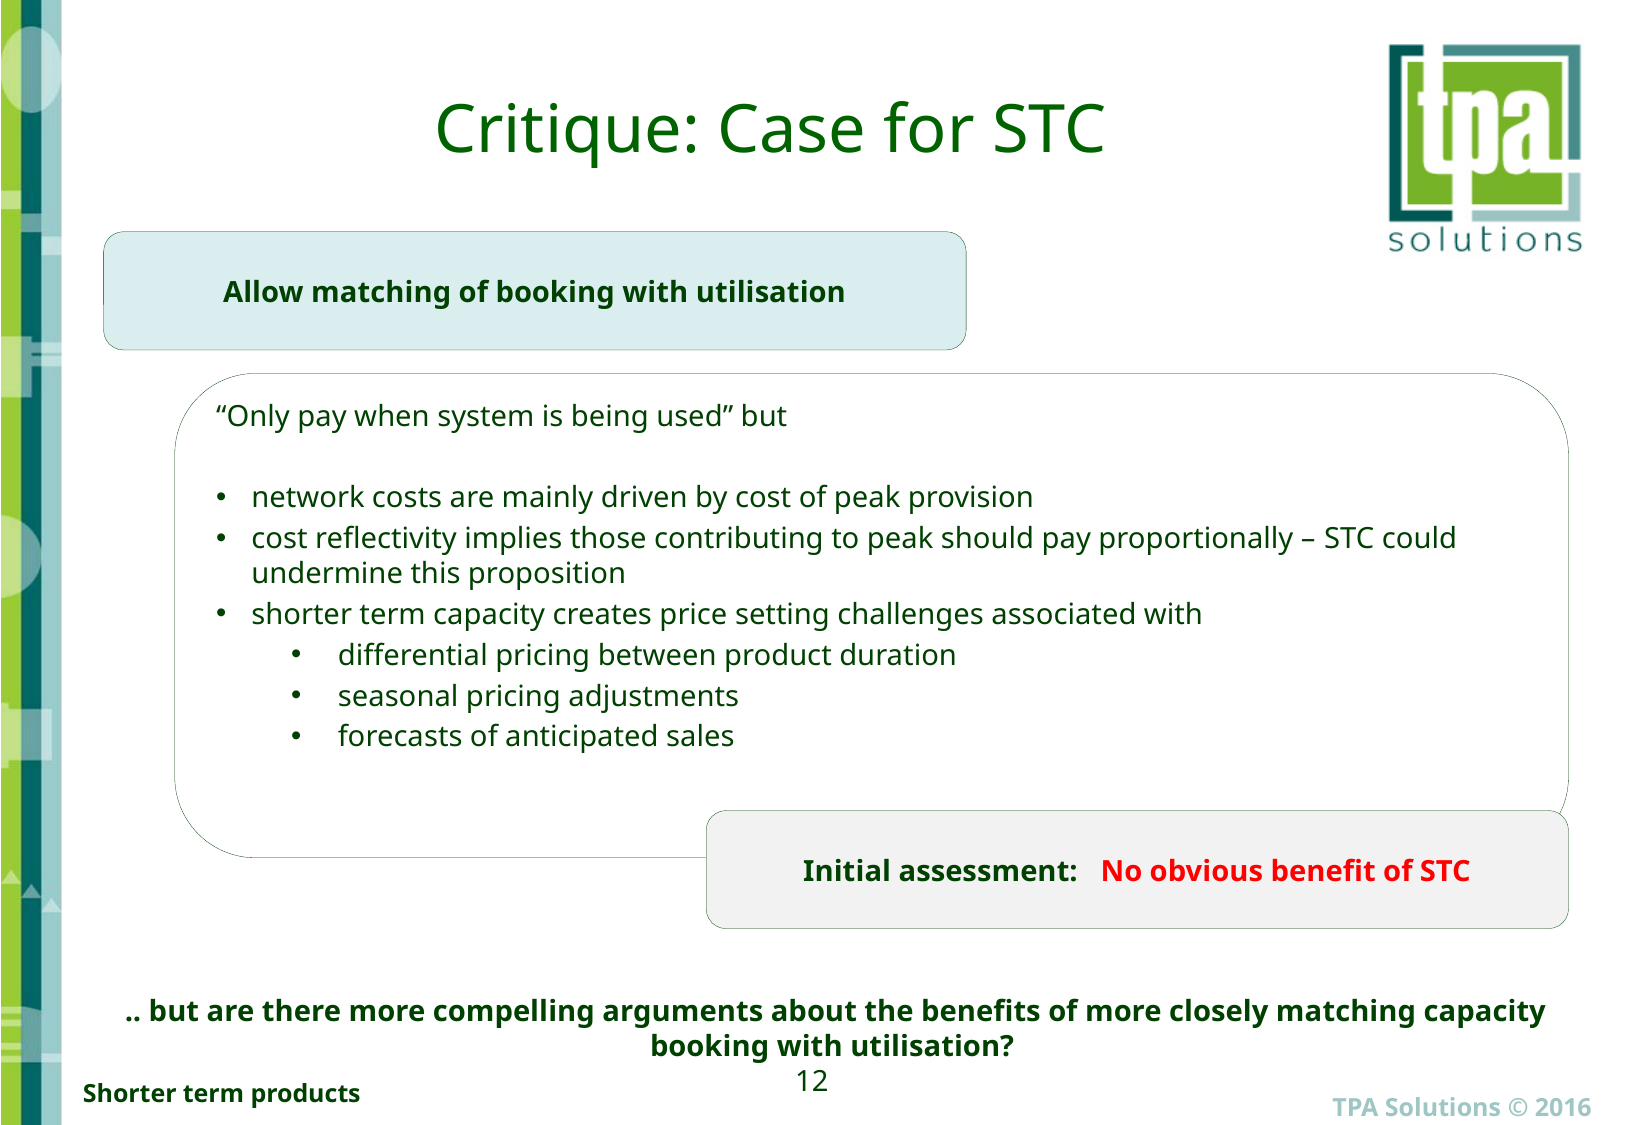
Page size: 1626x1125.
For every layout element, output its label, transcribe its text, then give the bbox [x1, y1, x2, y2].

text_box Shorter term products [68, 1070, 411, 1115]
picture [1358, 0, 1625, 279]
text_box “Only pay when system is being used” but network costs are mainly driven by cost of peak provision cost reflectivity implies those contributing to peak should pay proportionally – STC could undermine this proposition shorter term capacity creates price setting challenges associated with differential pricing between product duration seasonal pricing adjustments forecasts of anticipated sales [174, 373, 1569, 858]
text_box .. but are there more compelling arguments about the benefits of more closely matching capacity booking with utilisation? [91, 984, 1581, 1070]
picture [1, 0, 62, 1125]
text_box Allow matching of booking with utilisation [103, 231, 967, 350]
slide_number 12 [504, 1070, 844, 1125]
title Critique: Case for STC [79, 32, 1462, 221]
text_box Initial assessment: No obvious benefit of STC [706, 810, 1569, 929]
footer TPA Solutions © 2016 [1272, 1054, 1625, 1125]
